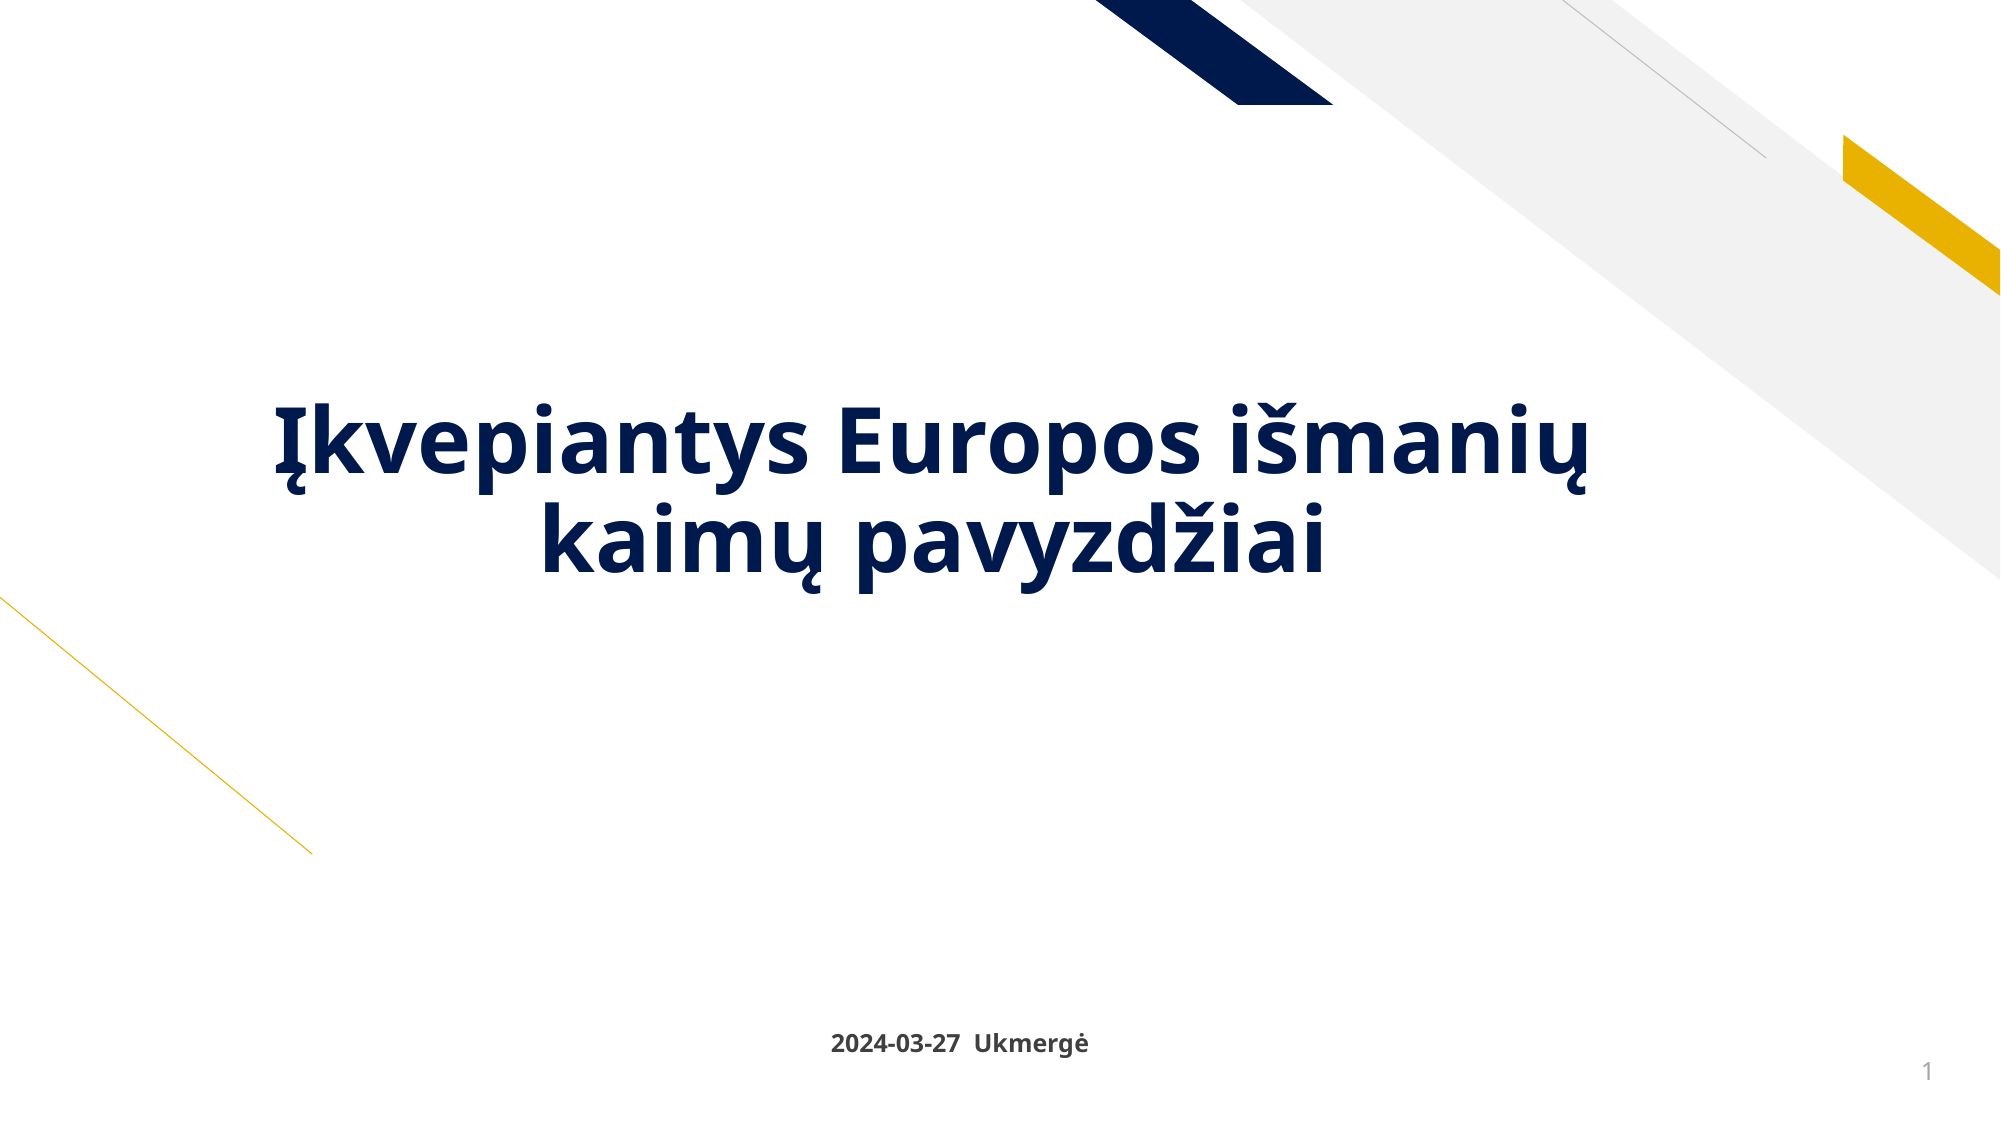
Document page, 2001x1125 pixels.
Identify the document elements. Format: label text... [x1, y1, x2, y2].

title Įkvepiantys Europos išmanių kaimų pavyzdžiai [250, 403, 1618, 593]
slide_number 1 [1828, 1042, 1950, 1103]
footer 2024-03-27 Ukmergė [815, 1012, 1185, 1073]
